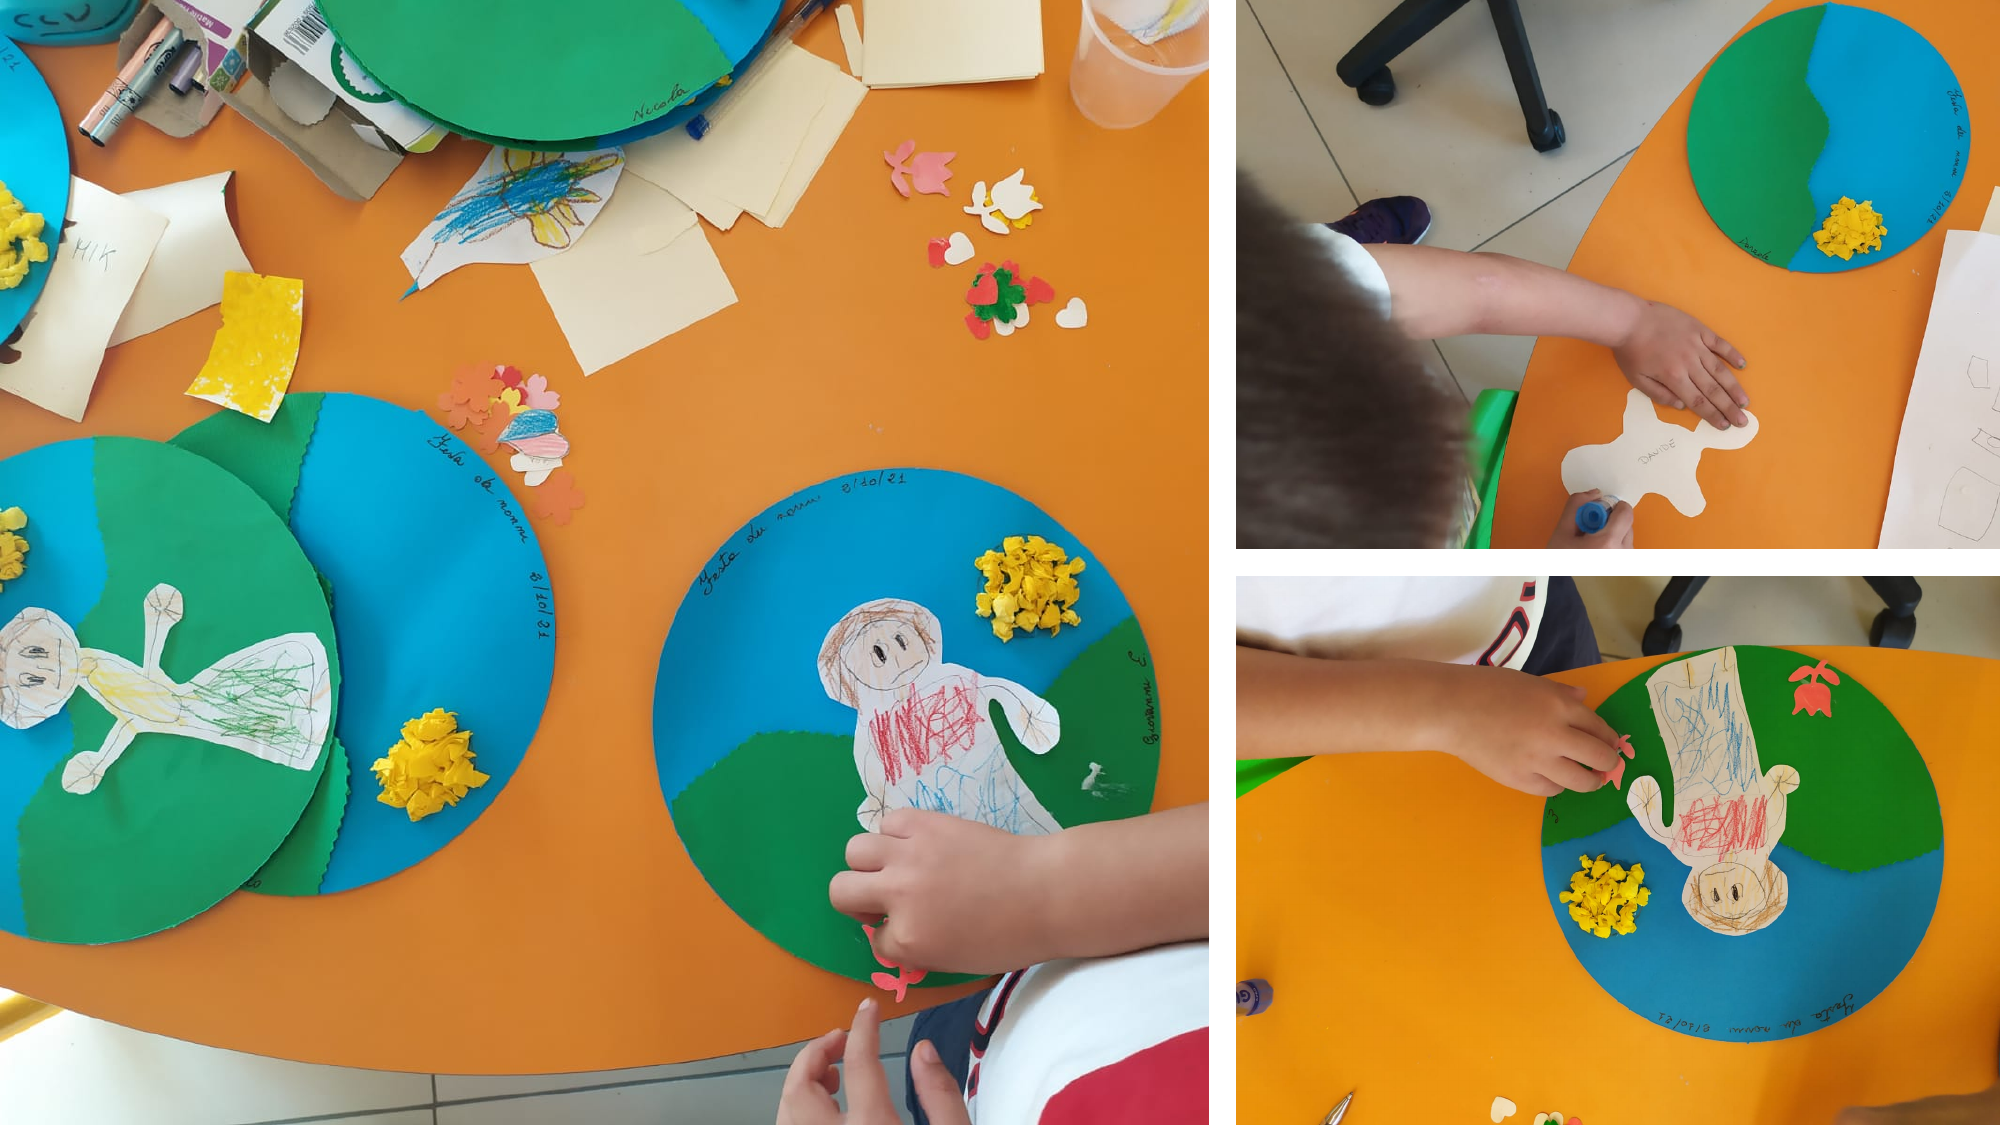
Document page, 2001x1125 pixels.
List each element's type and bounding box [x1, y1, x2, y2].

picture [1235, 575, 2000, 1125]
text_box [1209, 0, 2000, 1125]
picture [1235, 0, 2000, 549]
picture [0, 0, 1209, 1125]
